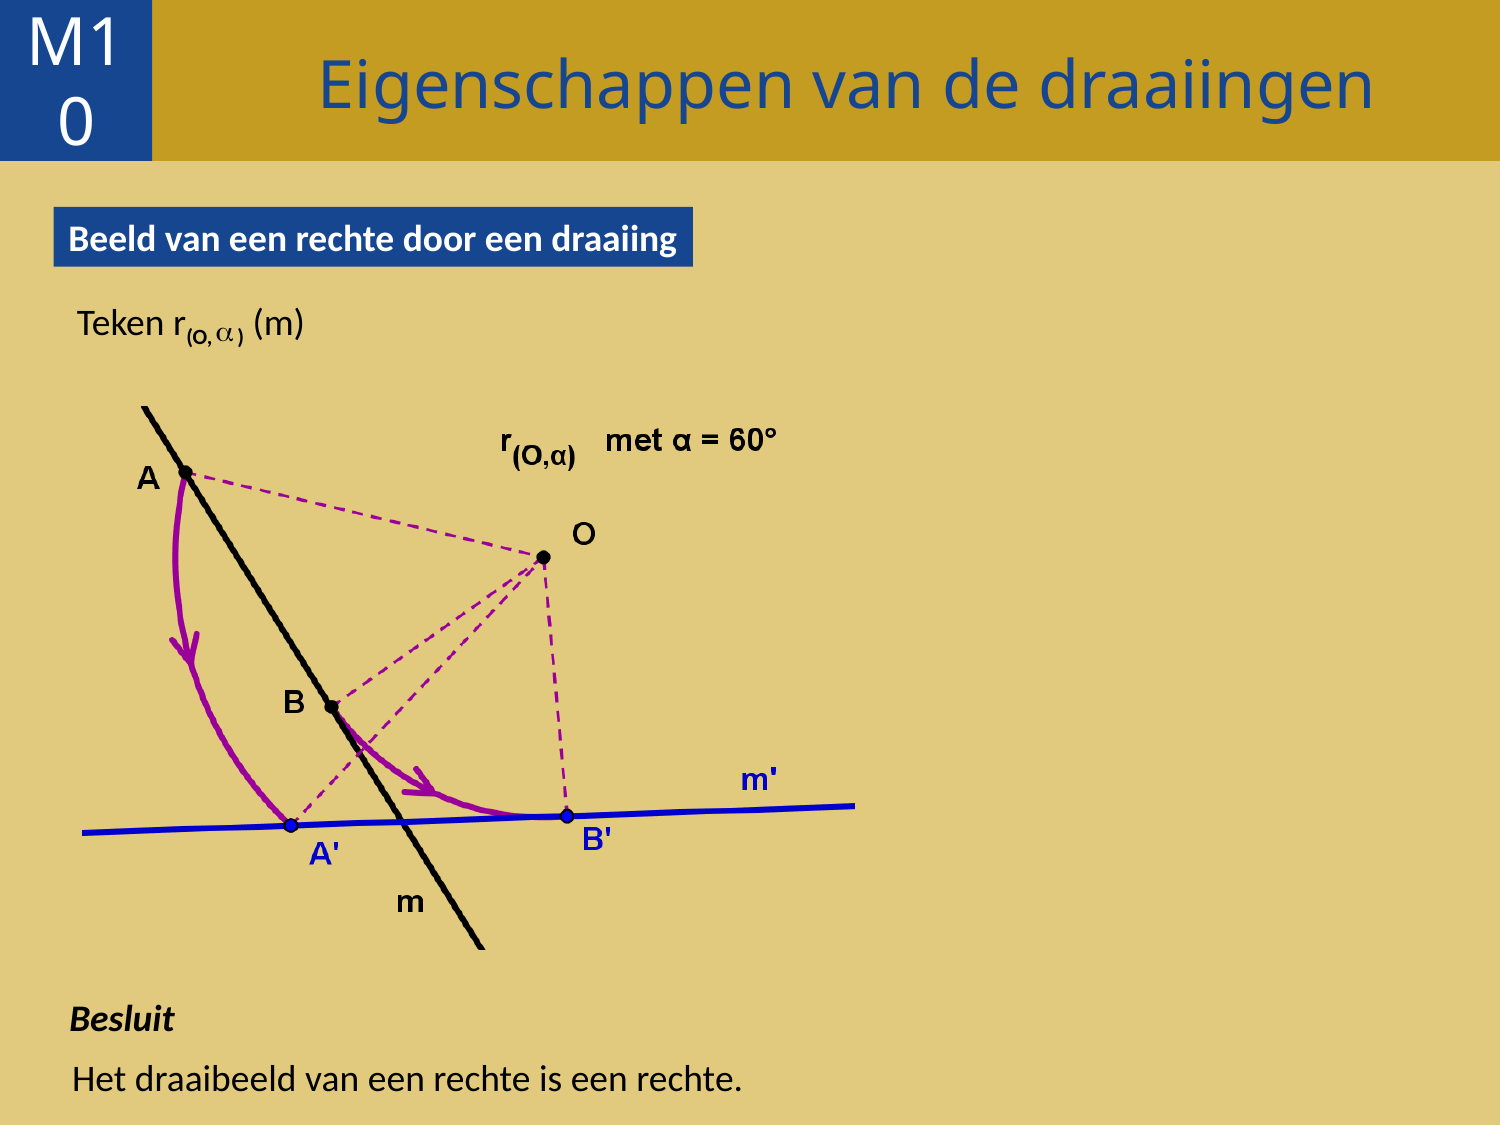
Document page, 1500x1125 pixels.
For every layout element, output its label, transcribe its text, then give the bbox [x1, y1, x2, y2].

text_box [0, 0, 1500, 162]
text_box Het draaibeeld van een rechte is een rechte. [57, 1046, 759, 1107]
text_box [54, 289, 329, 351]
text_box Besluit [54, 986, 190, 1047]
picture [81, 406, 855, 950]
text_box Beeld van een rechte door een draaiing [53, 206, 693, 267]
